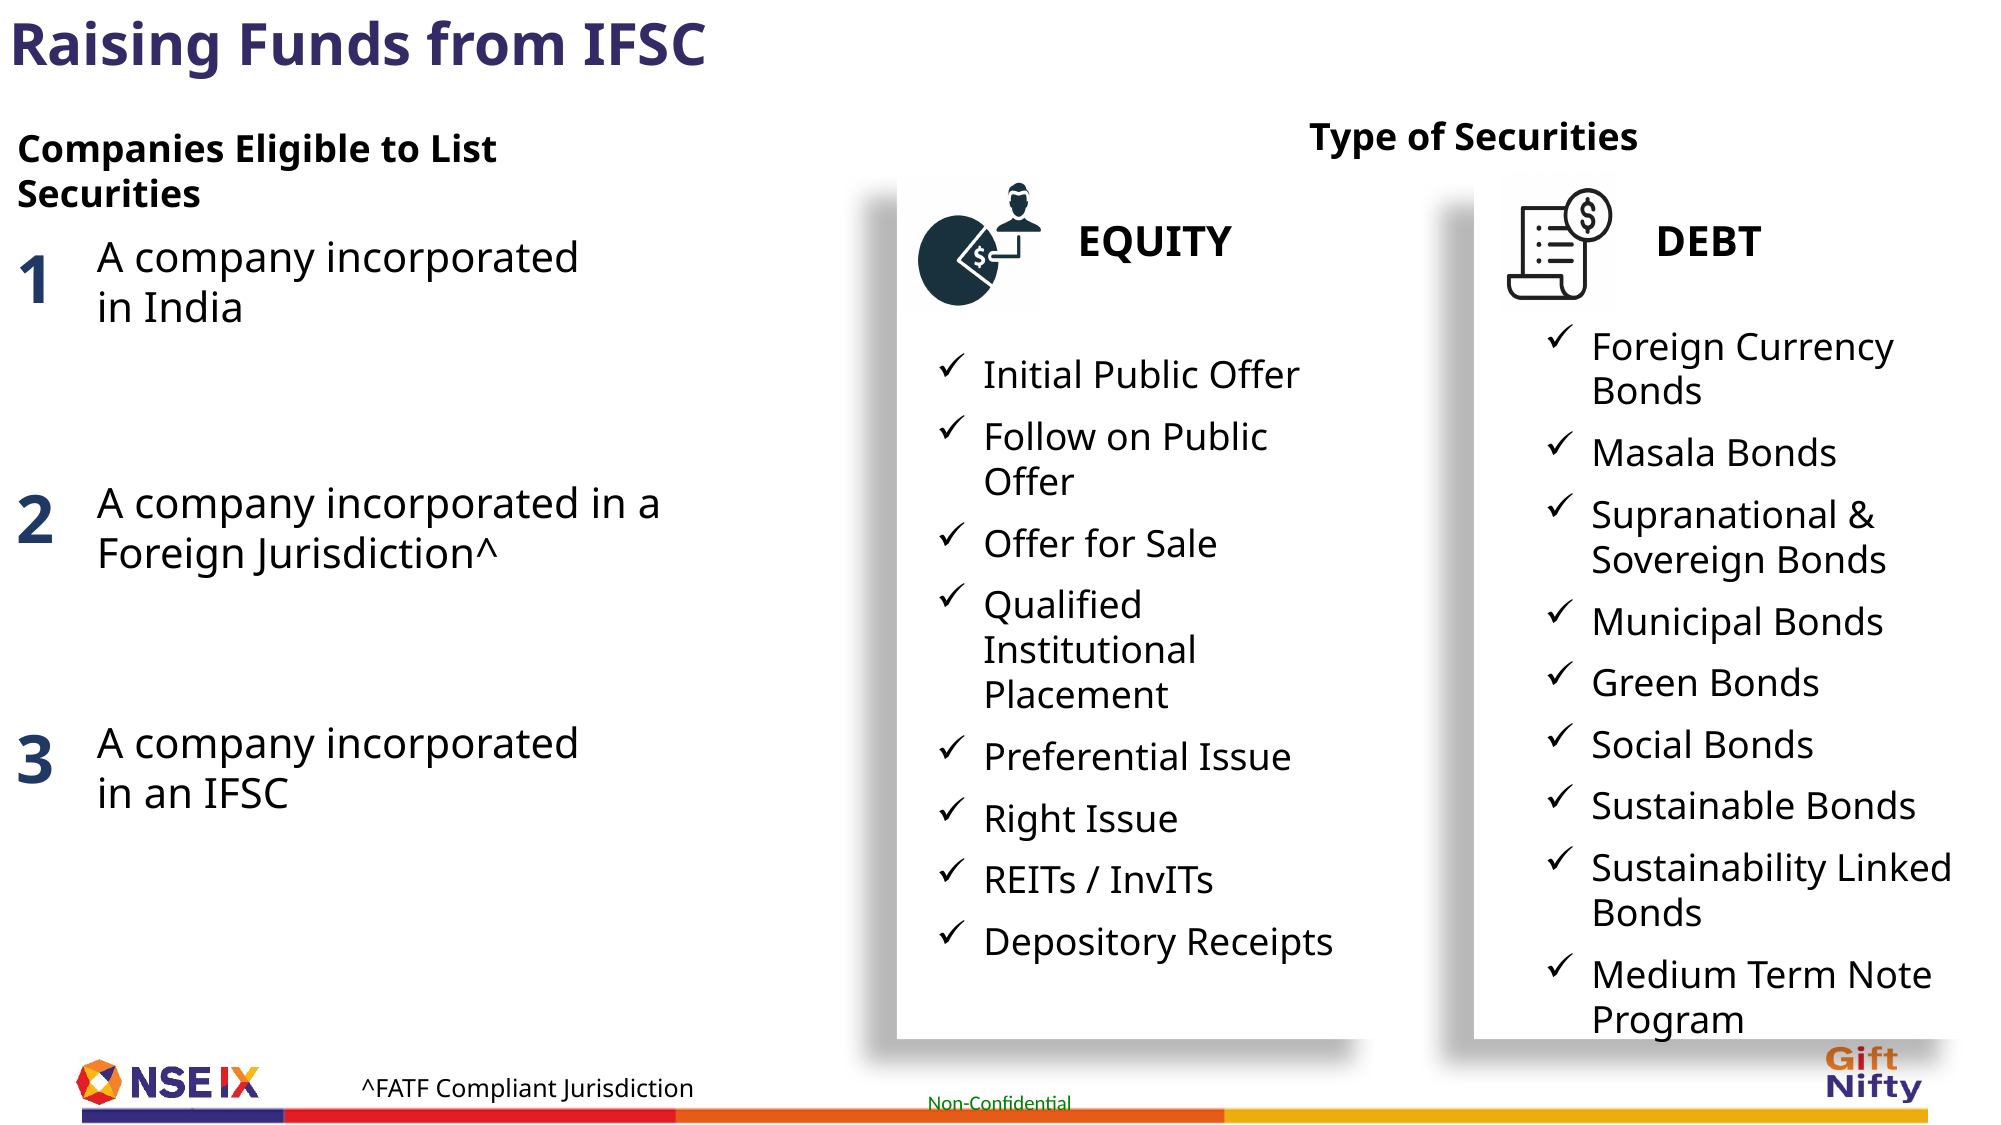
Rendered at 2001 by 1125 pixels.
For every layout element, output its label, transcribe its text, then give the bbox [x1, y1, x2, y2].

title Raising Funds from IFSC [0, 0, 814, 86]
picture [82, 1105, 1928, 1125]
picture [1819, 1042, 1928, 1103]
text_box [0, 222, 763, 1111]
text_box Type of Securities [1129, 105, 1819, 166]
text_box Companies Eligible to List Securities [2, 118, 691, 222]
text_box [896, 171, 2000, 1040]
